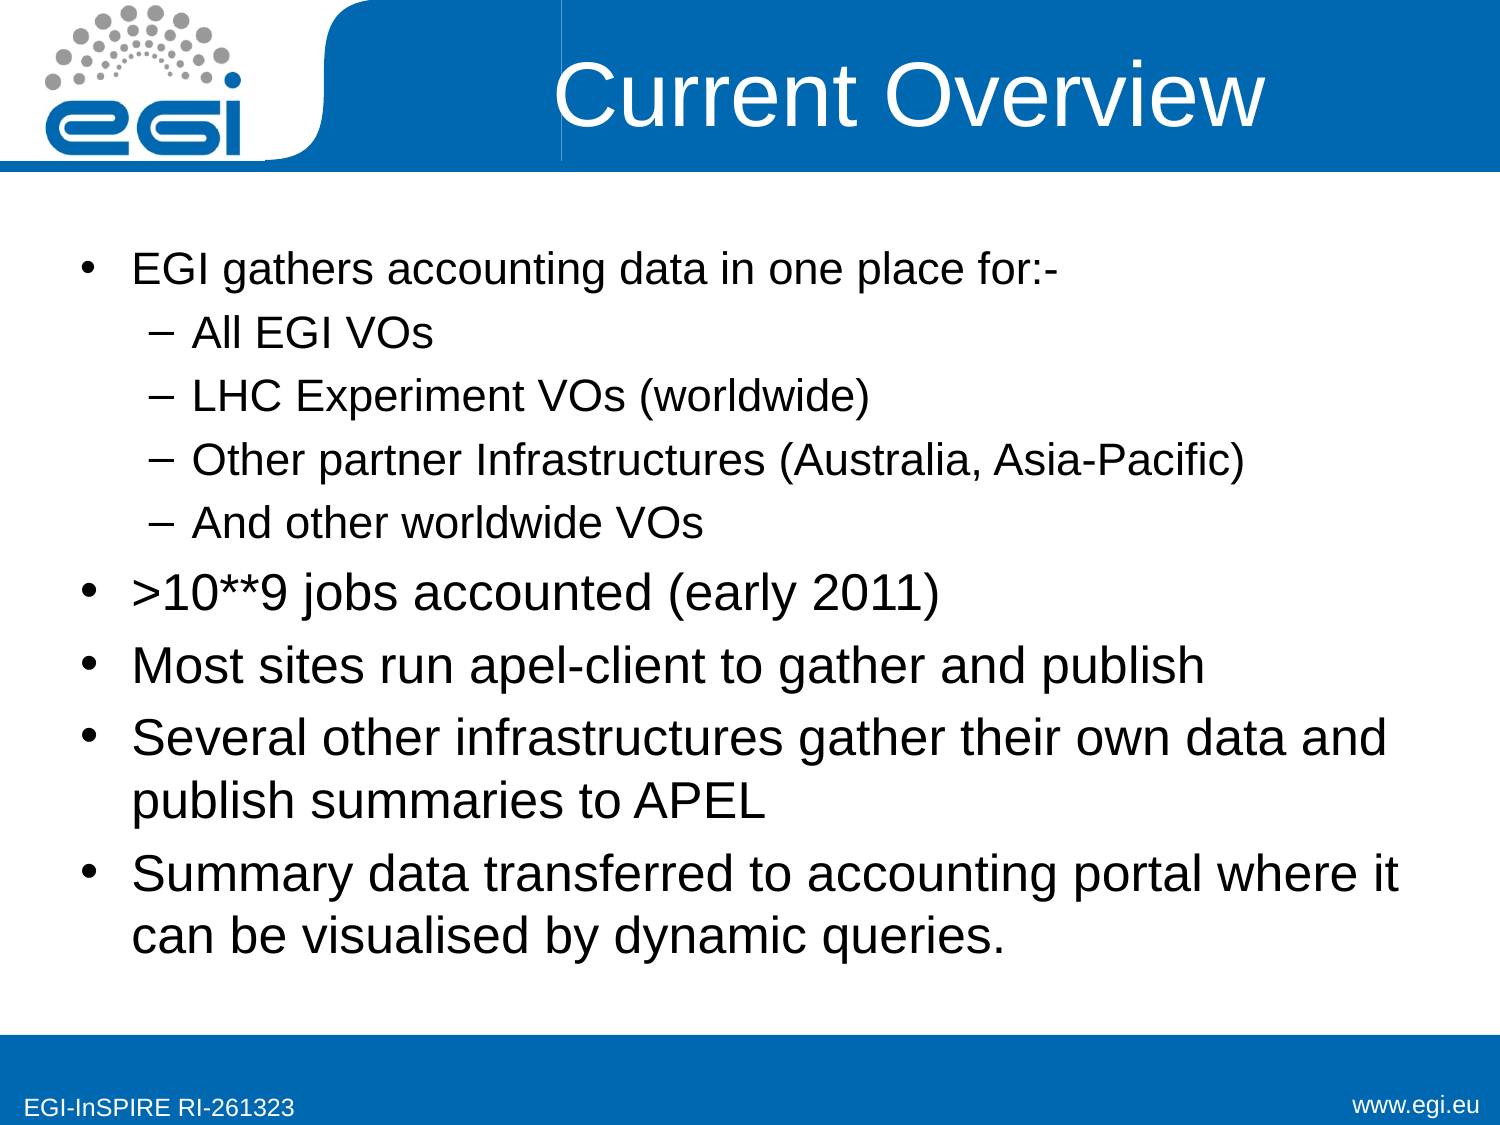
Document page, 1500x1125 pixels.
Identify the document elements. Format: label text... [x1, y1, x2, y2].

picture [0, 0, 265, 161]
list EGI gathers accounting data in one place for:- All EGI VOs LHC Experiment VOs (worldwide) Other partner Infrastructures (Australia, Asia-Pacific) And other worldwide VOs >10**9 jobs accounted (early 2011) Most sites run apel-client to gather and publish Several other infrastructures gather their own data and publish summaries to APEL Summary data transferred to accounting portal where it can be visualised by dynamic queries. [64, 231, 1500, 975]
title Current Overview [348, 19, 1471, 161]
